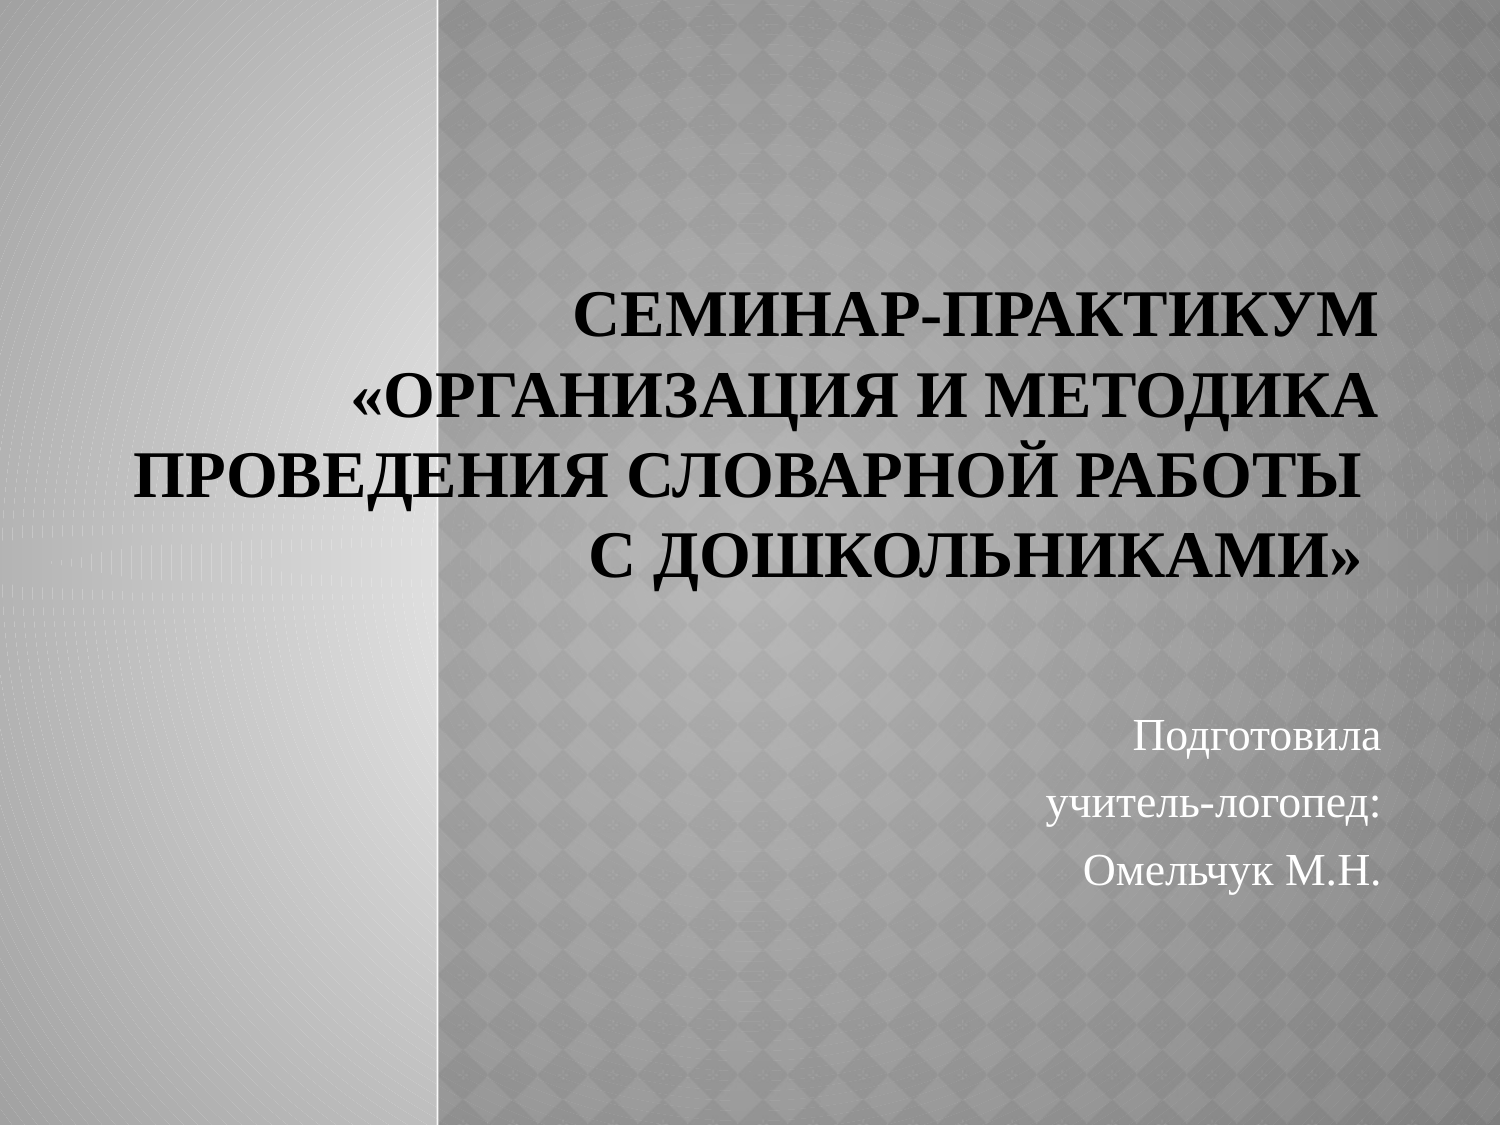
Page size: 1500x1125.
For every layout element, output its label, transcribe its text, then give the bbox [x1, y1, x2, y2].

subtitle Подготовила учитель-логопед: Омельчук М.Н. [550, 704, 1390, 917]
title Семинар-практикум «Организация и методика проведения словарной работы с дошкольниками» [112, 90, 1388, 591]
